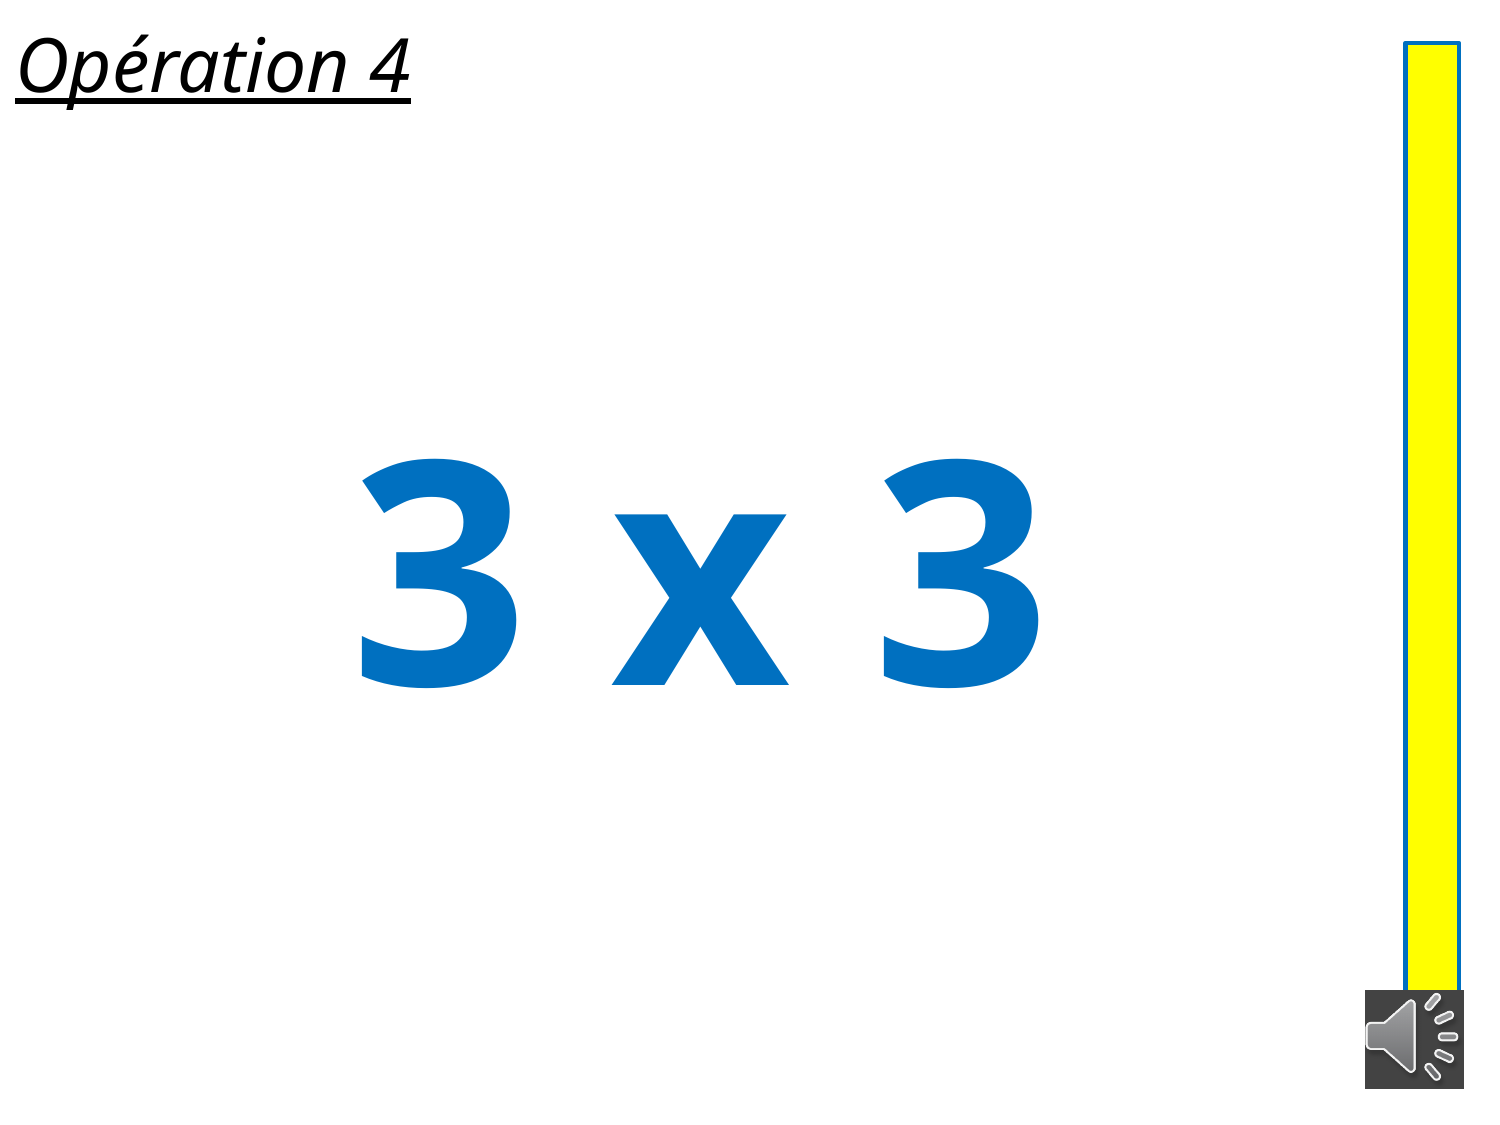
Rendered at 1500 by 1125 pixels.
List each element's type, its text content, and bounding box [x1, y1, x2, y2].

title Opération 4 [0, 0, 502, 126]
text_box [1403, 41, 1461, 987]
picture [1364, 989, 1465, 1090]
text_box 3 x 3 [0, 365, 1403, 756]
